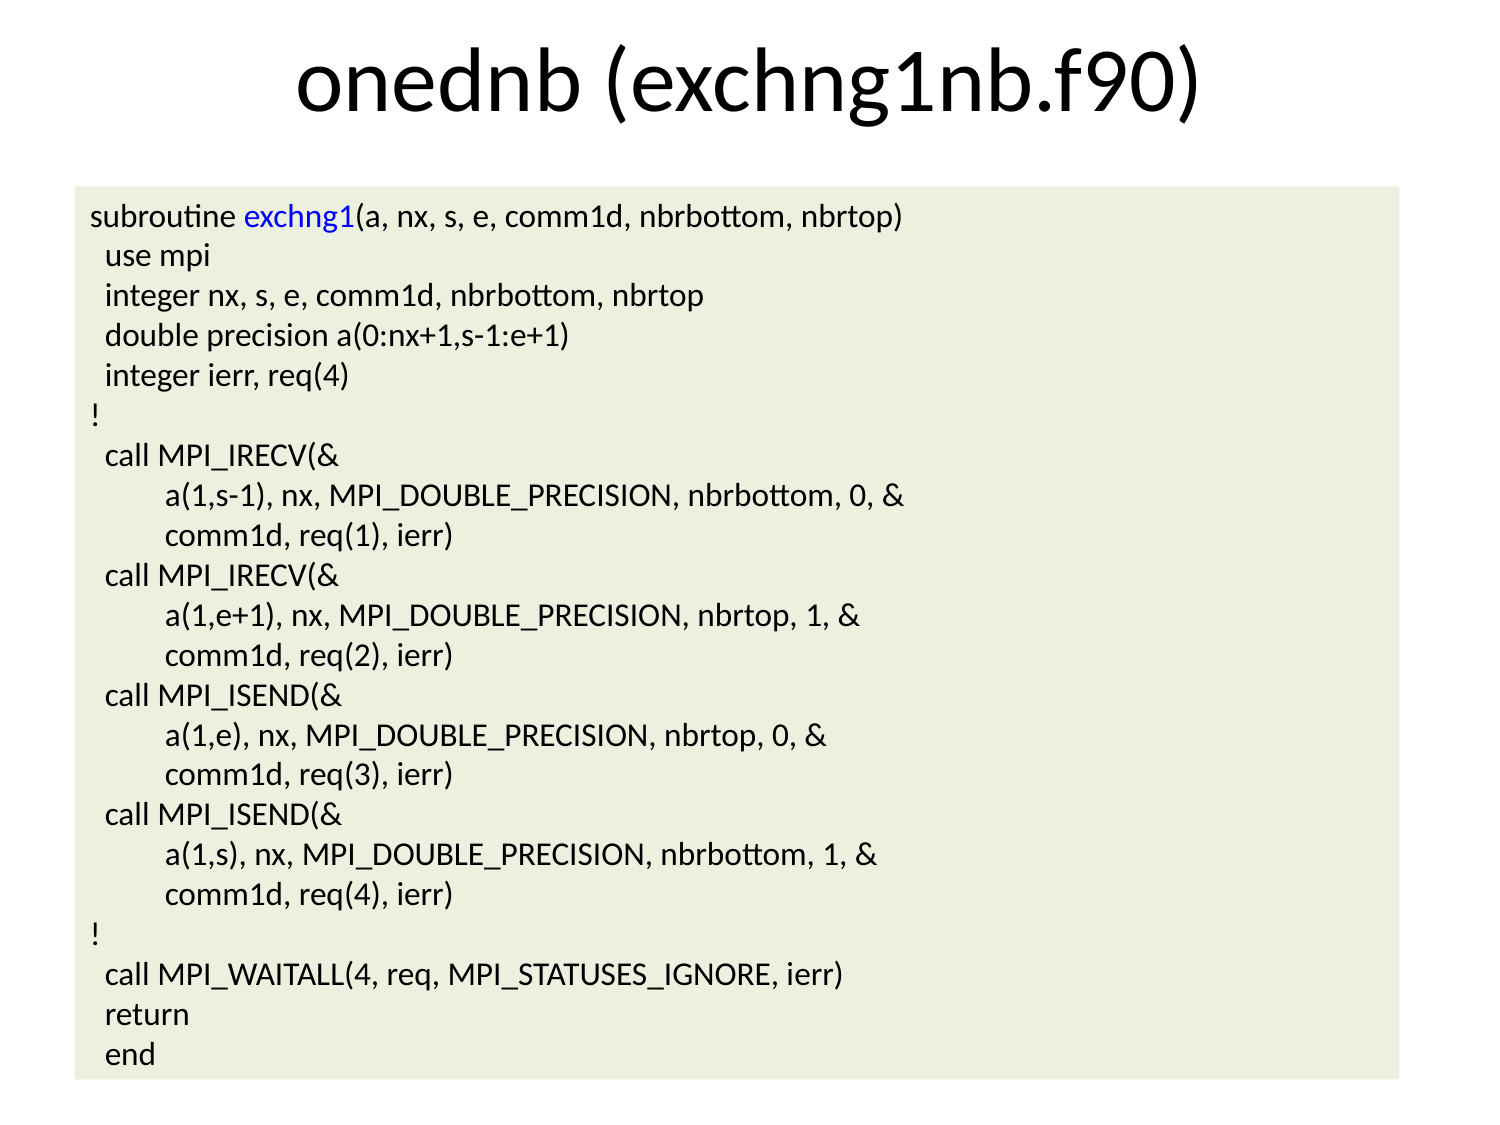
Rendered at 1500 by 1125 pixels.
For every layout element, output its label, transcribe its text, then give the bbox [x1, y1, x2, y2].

text_box subroutine exchng1(a, nx, s, e, comm1d, nbrbottom, nbrtop) use mpi integer nx, s, e, comm1d, nbrbottom, nbrtop double precision a(0:nx+1,s-1:e+1) integer ierr, req(4) ! call MPI_IRECV(& a(1,s-1), nx, MPI_DOUBLE_PRECISION, nbrbottom, 0, & comm1d, req(1), ierr) call MPI_IRECV(& a(1,e+1), nx, MPI_DOUBLE_PRECISION, nbrtop, 1, & comm1d, req(2), ierr) call MPI_ISEND(& a(1,e), nx, MPI_DOUBLE_PRECISION, nbrtop, 0, & comm1d, req(3), ierr) call MPI_ISEND(& a(1,s), nx, MPI_DOUBLE_PRECISION, nbrbottom, 1, & comm1d, req(4), ierr) ! call MPI_WAITALL(4, req, MPI_STATUSES_IGNORE, ierr) return end [74, 186, 1400, 1080]
title onednb (exchng1nb.f90) [75, 0, 1425, 149]
